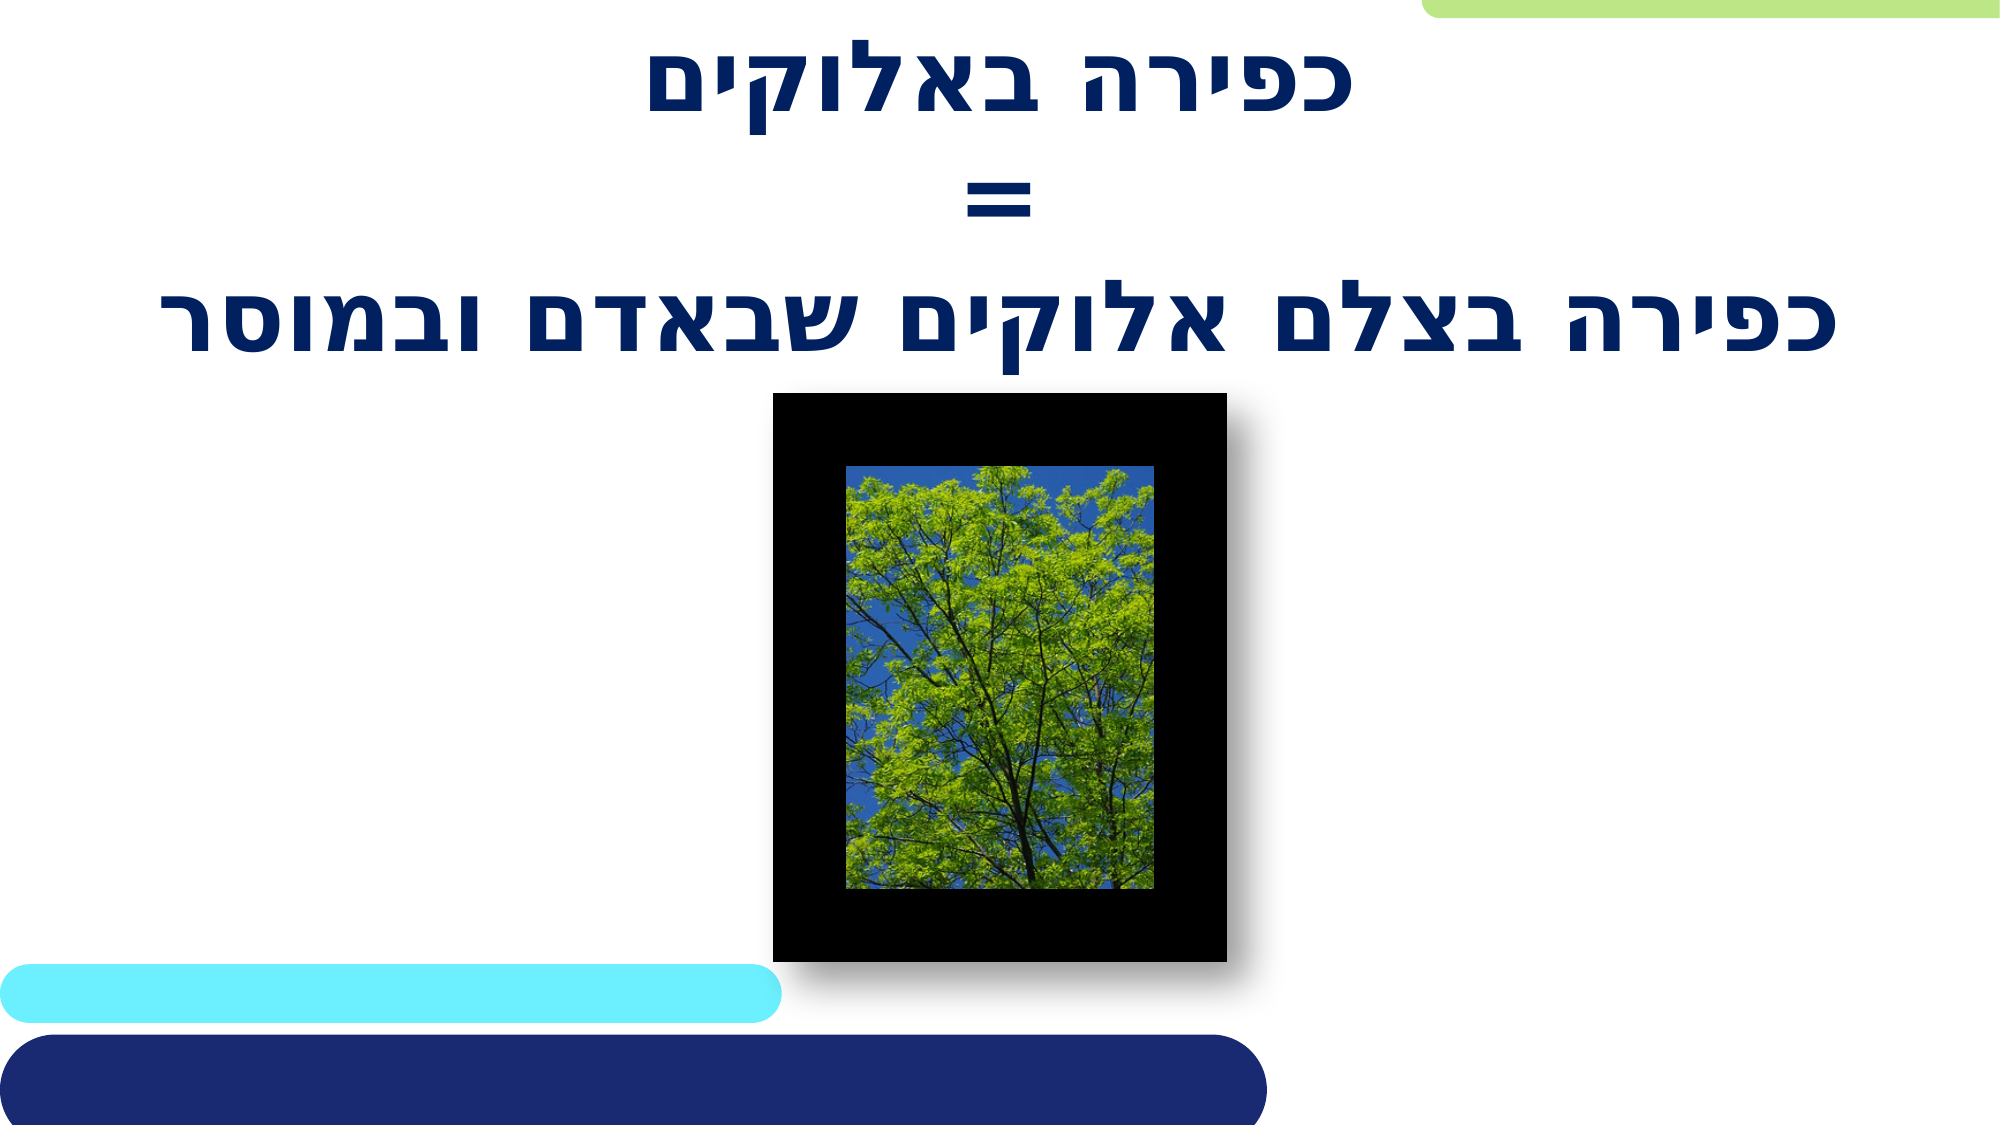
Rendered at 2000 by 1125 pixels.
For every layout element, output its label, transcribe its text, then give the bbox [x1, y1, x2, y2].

list [84, 265, 1916, 1033]
picture [845, 465, 1154, 889]
title כפירה באלוקים = כפירה בצלם אלוקים שבאדם ובמוסר [84, 0, 1916, 265]
